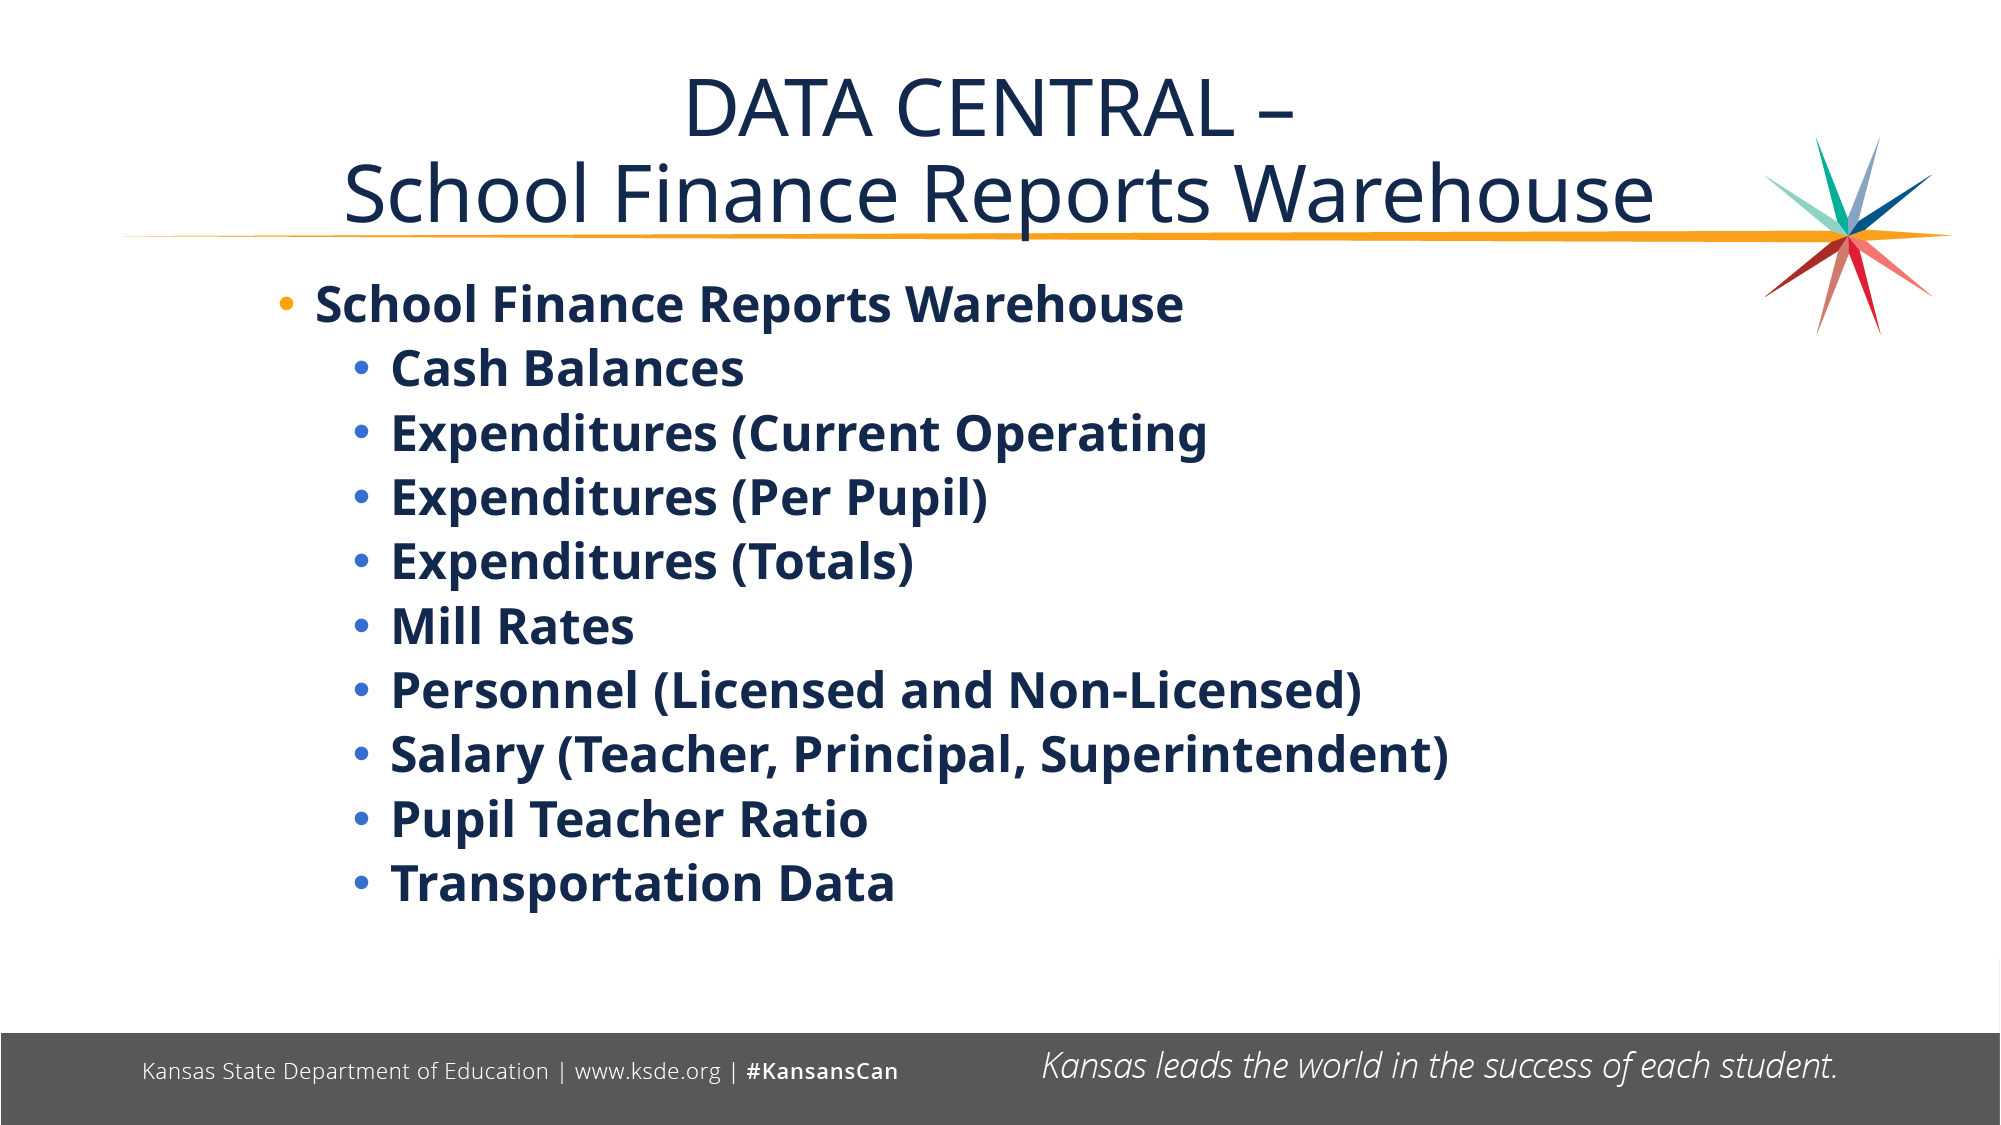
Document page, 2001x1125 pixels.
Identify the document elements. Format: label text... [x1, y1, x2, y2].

list School Finance Reports Warehouse Cash Balances Expenditures (Current Operating Expenditures (Per Pupil) Expenditures (Totals) Mill Rates Personnel (Licensed and Non-Licensed) Salary (Teacher, Principal, Superintendent) Pupil Teacher Ratio Transportation Data [187, 271, 1764, 1031]
picture [0, 0, 2000, 1125]
title DATA CENTRAL – School Finance Reports Warehouse [137, 59, 1863, 249]
